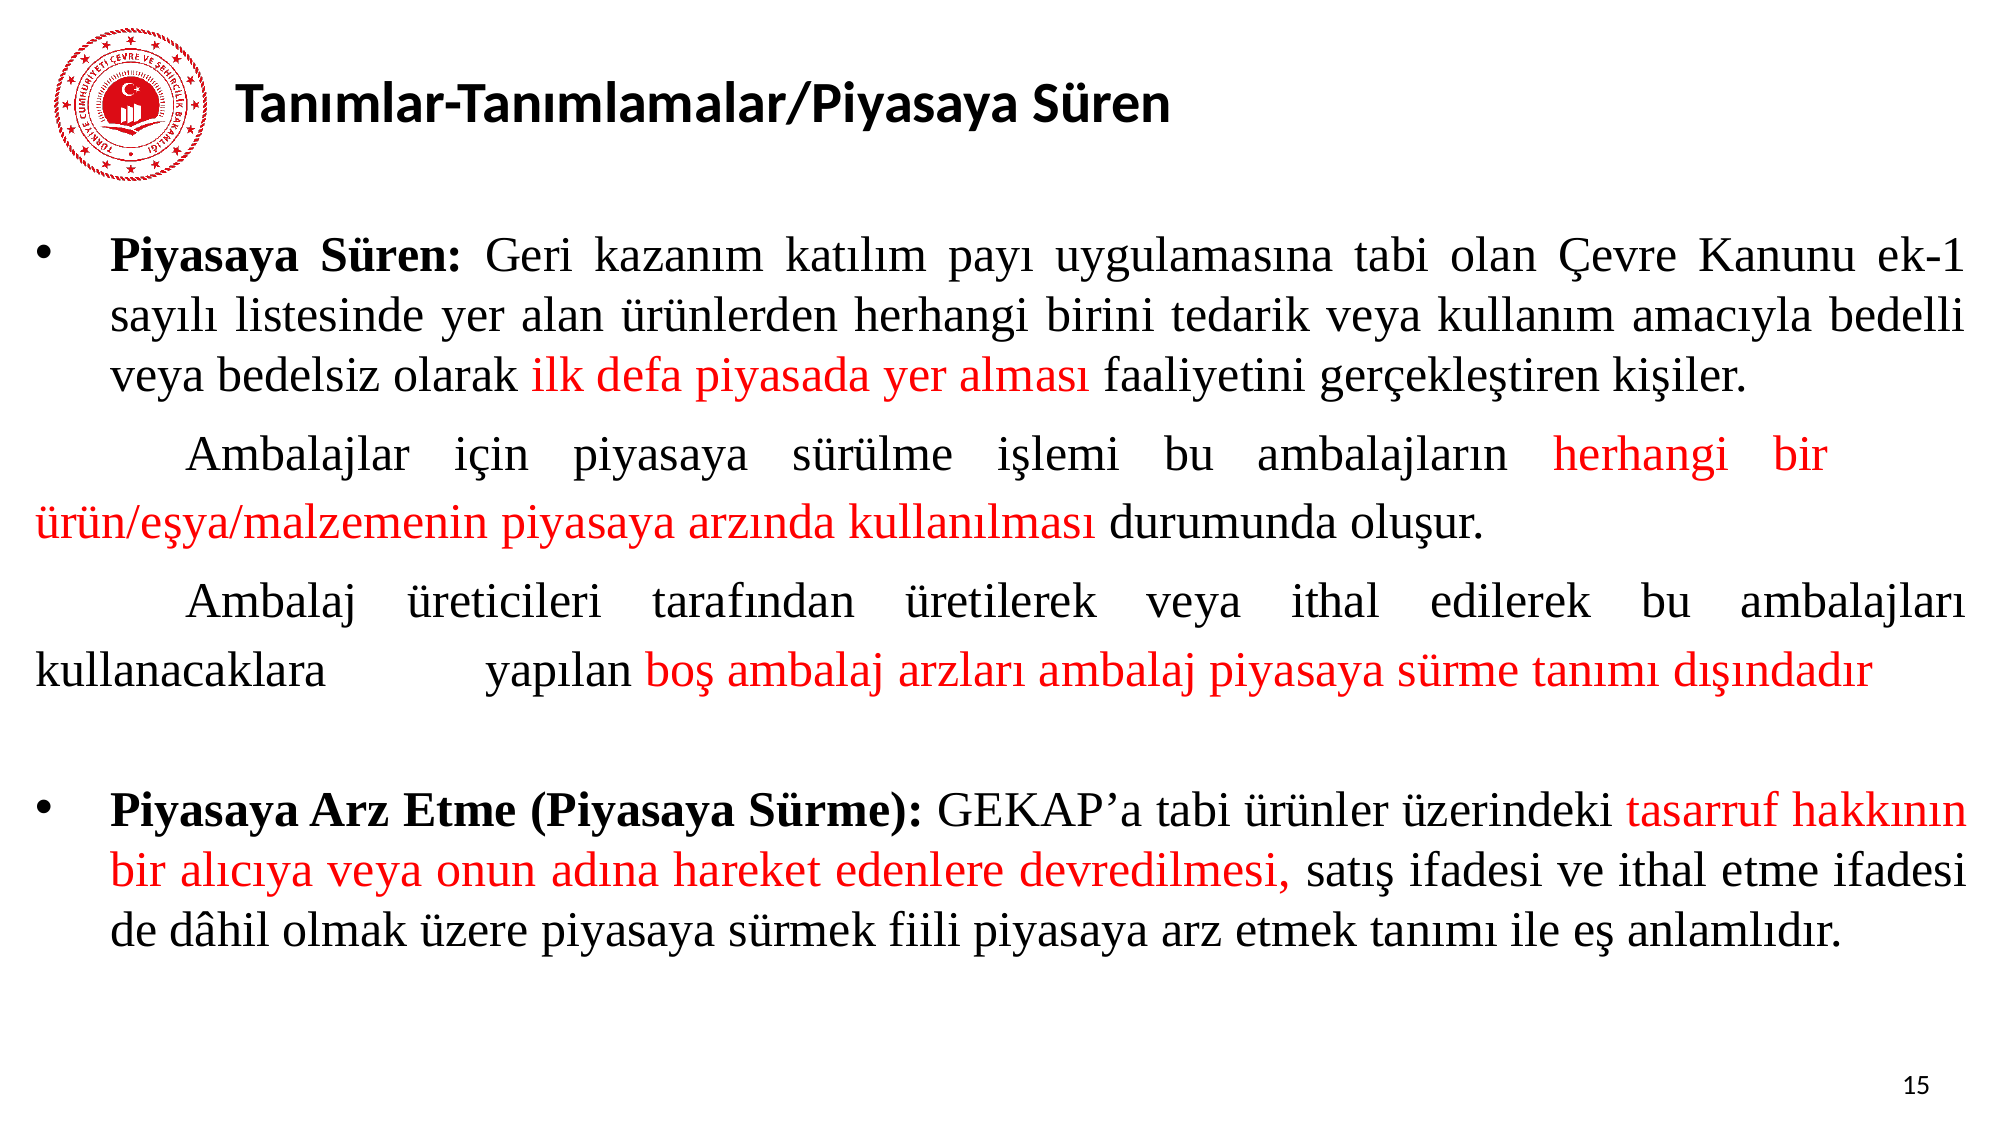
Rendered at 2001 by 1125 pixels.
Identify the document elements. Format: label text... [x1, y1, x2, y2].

picture [54, 28, 207, 181]
slide_number 15 [1755, 1058, 1946, 1109]
list Piyasaya Süren: Geri kazanım katılım payı uygulamasına tabi olan Çevre Kanunu ek-1 sayılı listesinde yer alan ürünlerden herhangi birini tedarik veya kullanım amacıyla bedelli veya bedelsiz olarak ilk defa piyasada yer alması faaliyetini gerçekleştiren kişiler. Ambalajlar için piyasaya sürülme işlemi bu ambalajların herhangi bir ürün/eşya/malzemenin piyasaya arzında kullanılması durumunda oluşur. Ambalaj üreticileri tarafından üretilerek veya ithal edilerek bu ambalajları kullanacaklara yapılan boş ambalaj arzları ambalaj piyasaya sürme tanımı dışındadır Piyasaya Arz Etme (Piyasaya Sürme): GEKAP’a tabi ürünler üzerindeki tasarruf hakkının bir alıcıya veya onun adına hareket edenlere devredilmesi, satış ifadesi ve ithal etme ifadesi de dâhil olmak üzere piyasaya sürmek fiili piyasaya arz etmek tanımı ile eş anlamlıdır. [20, 213, 1984, 927]
title Tanımlar-Tanımlamalar/Piyasaya Süren [220, 42, 1946, 156]
